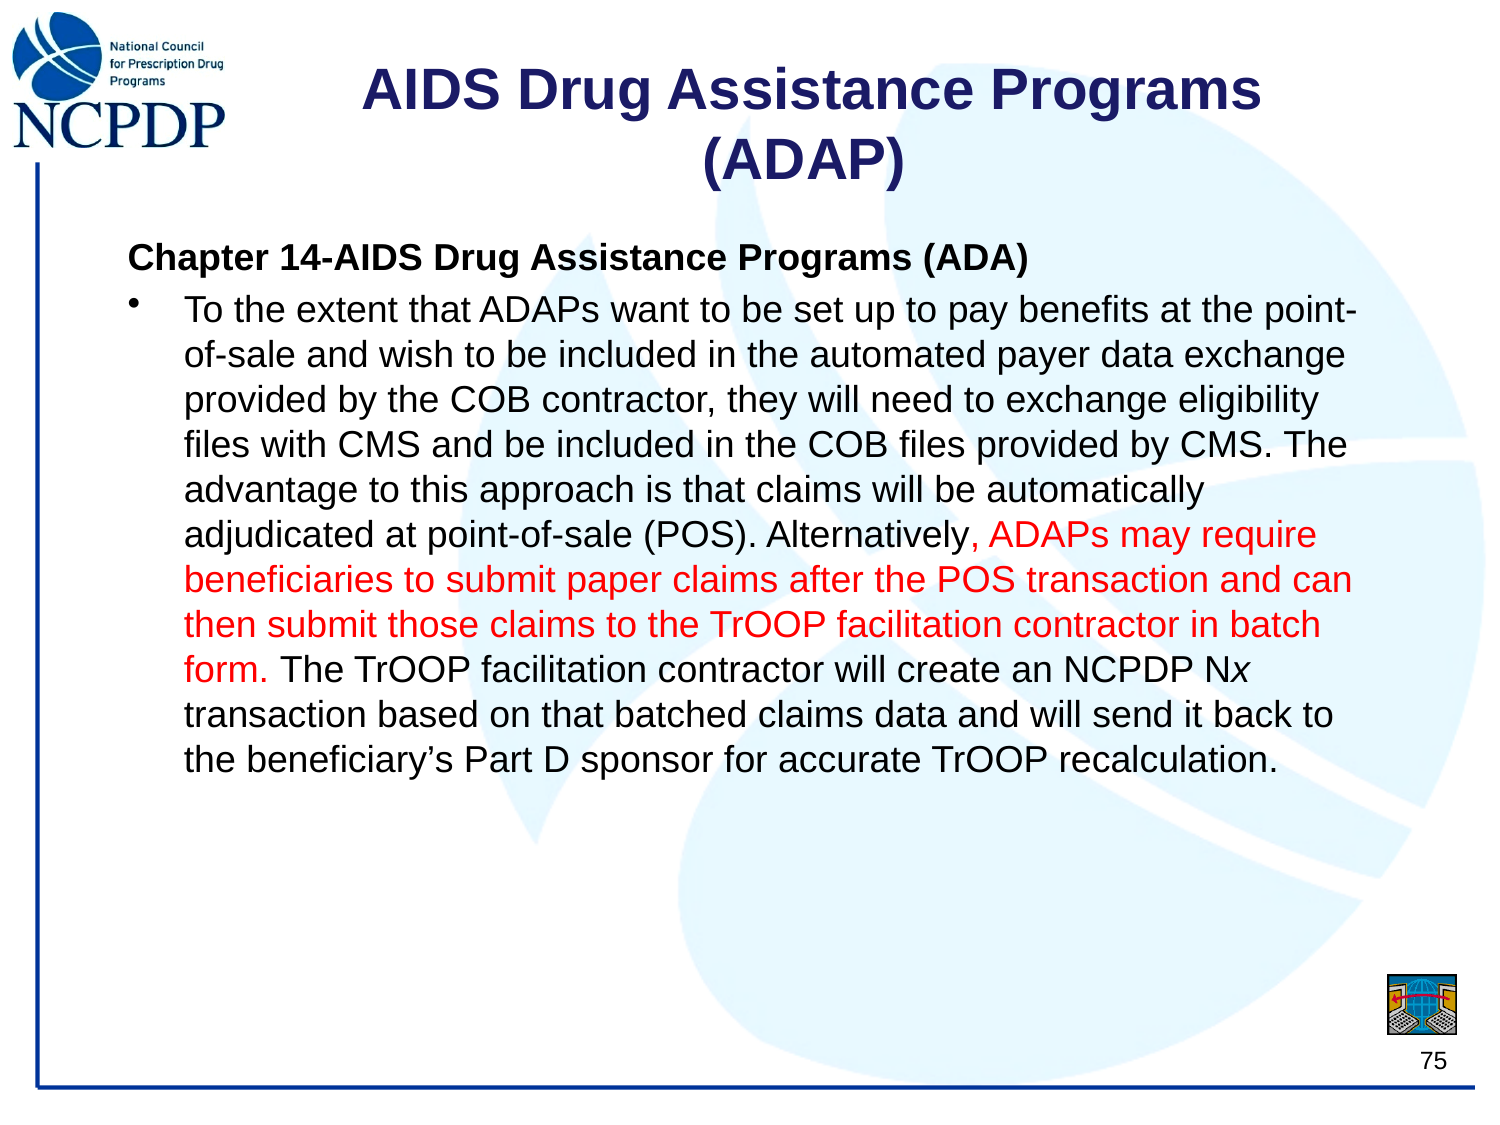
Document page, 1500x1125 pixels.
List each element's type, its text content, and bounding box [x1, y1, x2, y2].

picture [1387, 974, 1457, 1035]
title AIDS Drug Assistance Programs (ADAP) [237, 37, 1388, 224]
list Chapter 14-AIDS Drug Assistance Programs (ADA) To the extent that ADAPs want to be set up to pay benefits at the point-of-sale and wish to be included in the automated payer data exchange provided by the COB contractor, they will need to exchange eligibility files with CMS and be included in the COB files provided by CMS. The advantage to this approach is that claims will be automatically adjudicated at point-of-sale (POS). Alternatively, ADAPs may require beneficiaries to submit paper claims after the POS transaction and can then submit those claims to the TrOOP facilitation contractor in batch form. The TrOOP facilitation contractor will create an NCPDP Nx transaction based on that batched claims data and will send it back to the beneficiary’s Part D sponsor for accurate TrOOP recalculation. [112, 224, 1388, 1001]
picture [12, 12, 225, 148]
